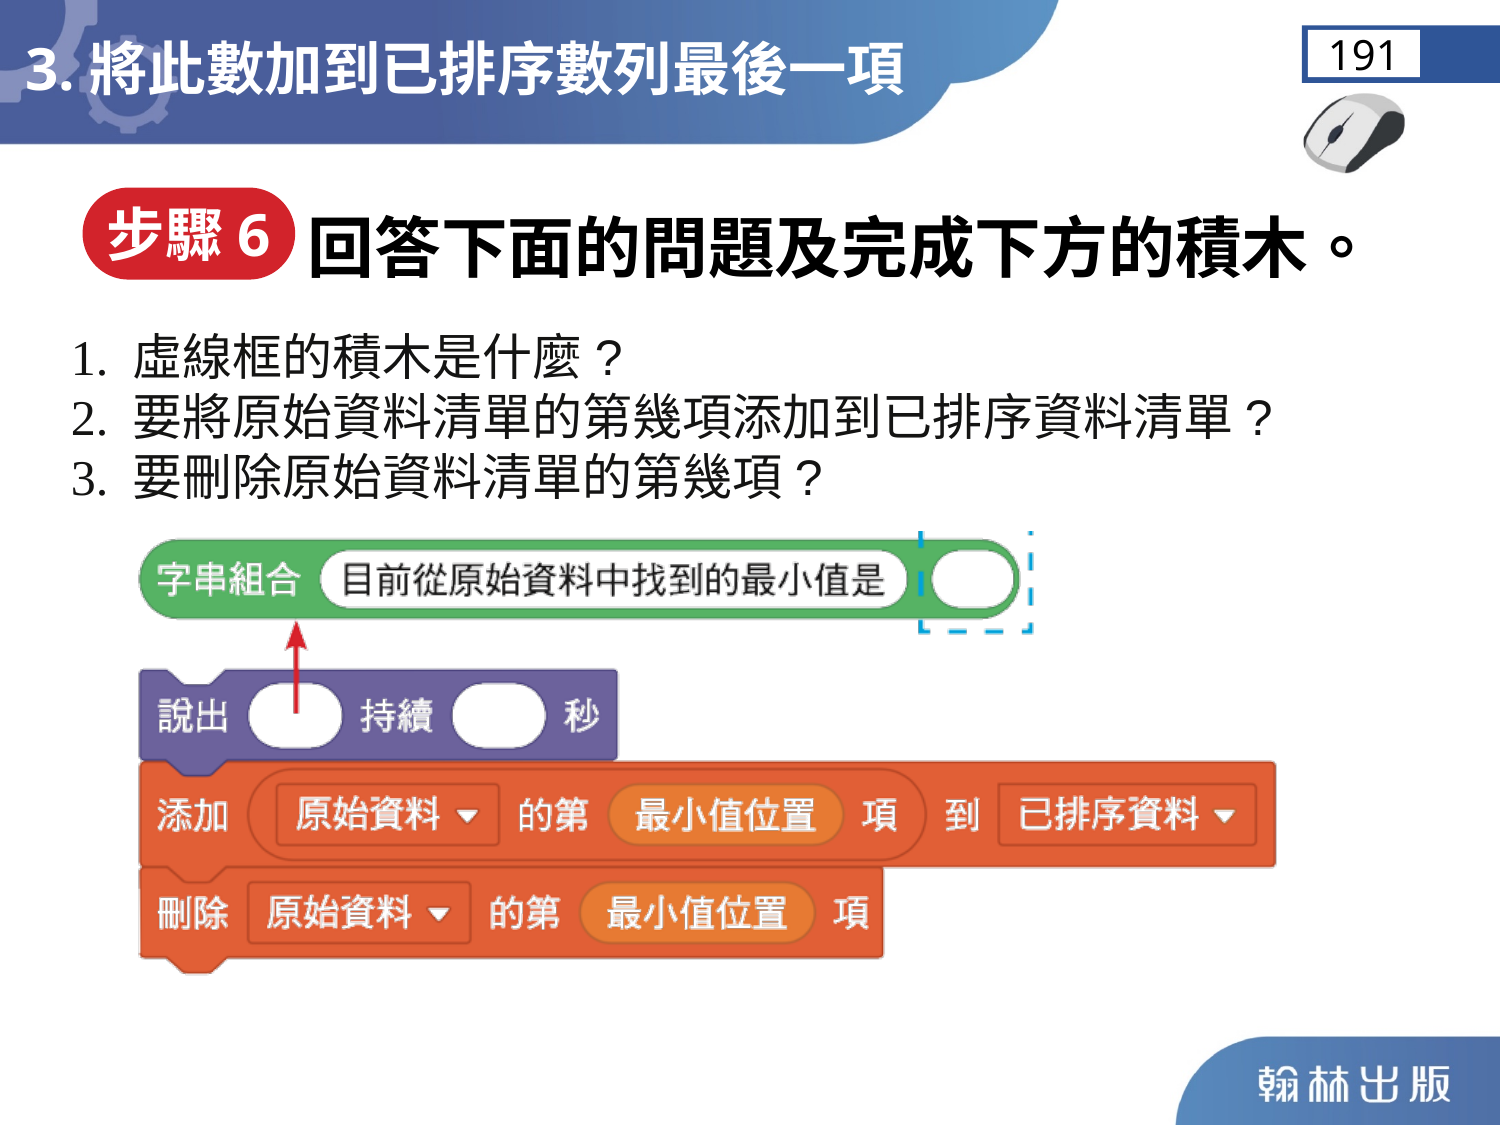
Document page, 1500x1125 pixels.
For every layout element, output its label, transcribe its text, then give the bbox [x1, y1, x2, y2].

text_box 步驟6 [82, 187, 296, 280]
text_box 回答下面的問題及完成下方的積木。 [301, 184, 1379, 346]
title 3.將此數加到已排序數列最後一項 [0, 0, 1040, 153]
text_box 191 [1307, 29, 1421, 78]
text_box 1. 虛線框的積木是什麼? 2. 要將原始資料清單的第幾項添加到已排序資料清單? 3. 要刪除原始資料清單的第幾項? [64, 319, 1359, 532]
picture [0, 0, 1500, 1125]
text_box [1301, 24, 1500, 84]
